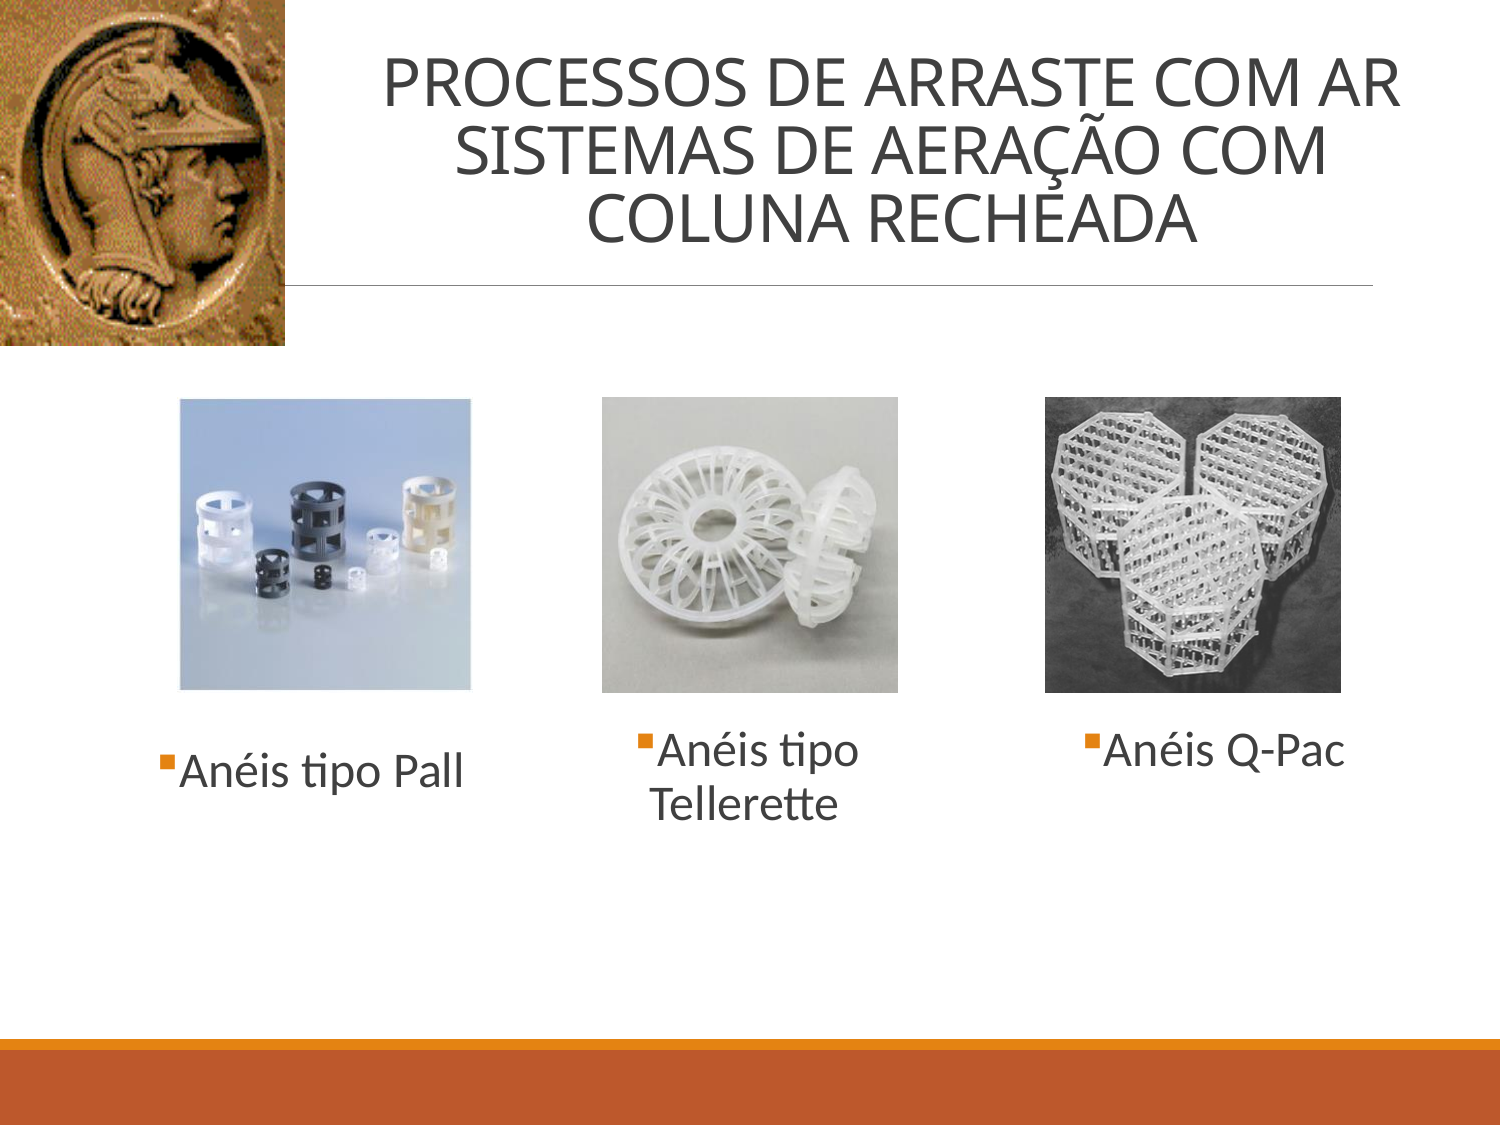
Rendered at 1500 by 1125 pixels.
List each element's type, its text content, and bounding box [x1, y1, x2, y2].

text_box Anéis tipo Tellerette [634, 715, 901, 805]
picture [1044, 396, 1342, 693]
picture [176, 396, 473, 693]
list Anéis tipo Pall [156, 737, 493, 826]
text_box Anéis Q-Pac [1081, 715, 1347, 805]
picture [601, 396, 899, 693]
picture [0, 0, 288, 351]
title PROCESSOS DE ARRASTE COM AR SISTEMAS DE AERAÇÃO COM COLUNA RECHEADA [324, 39, 1459, 264]
